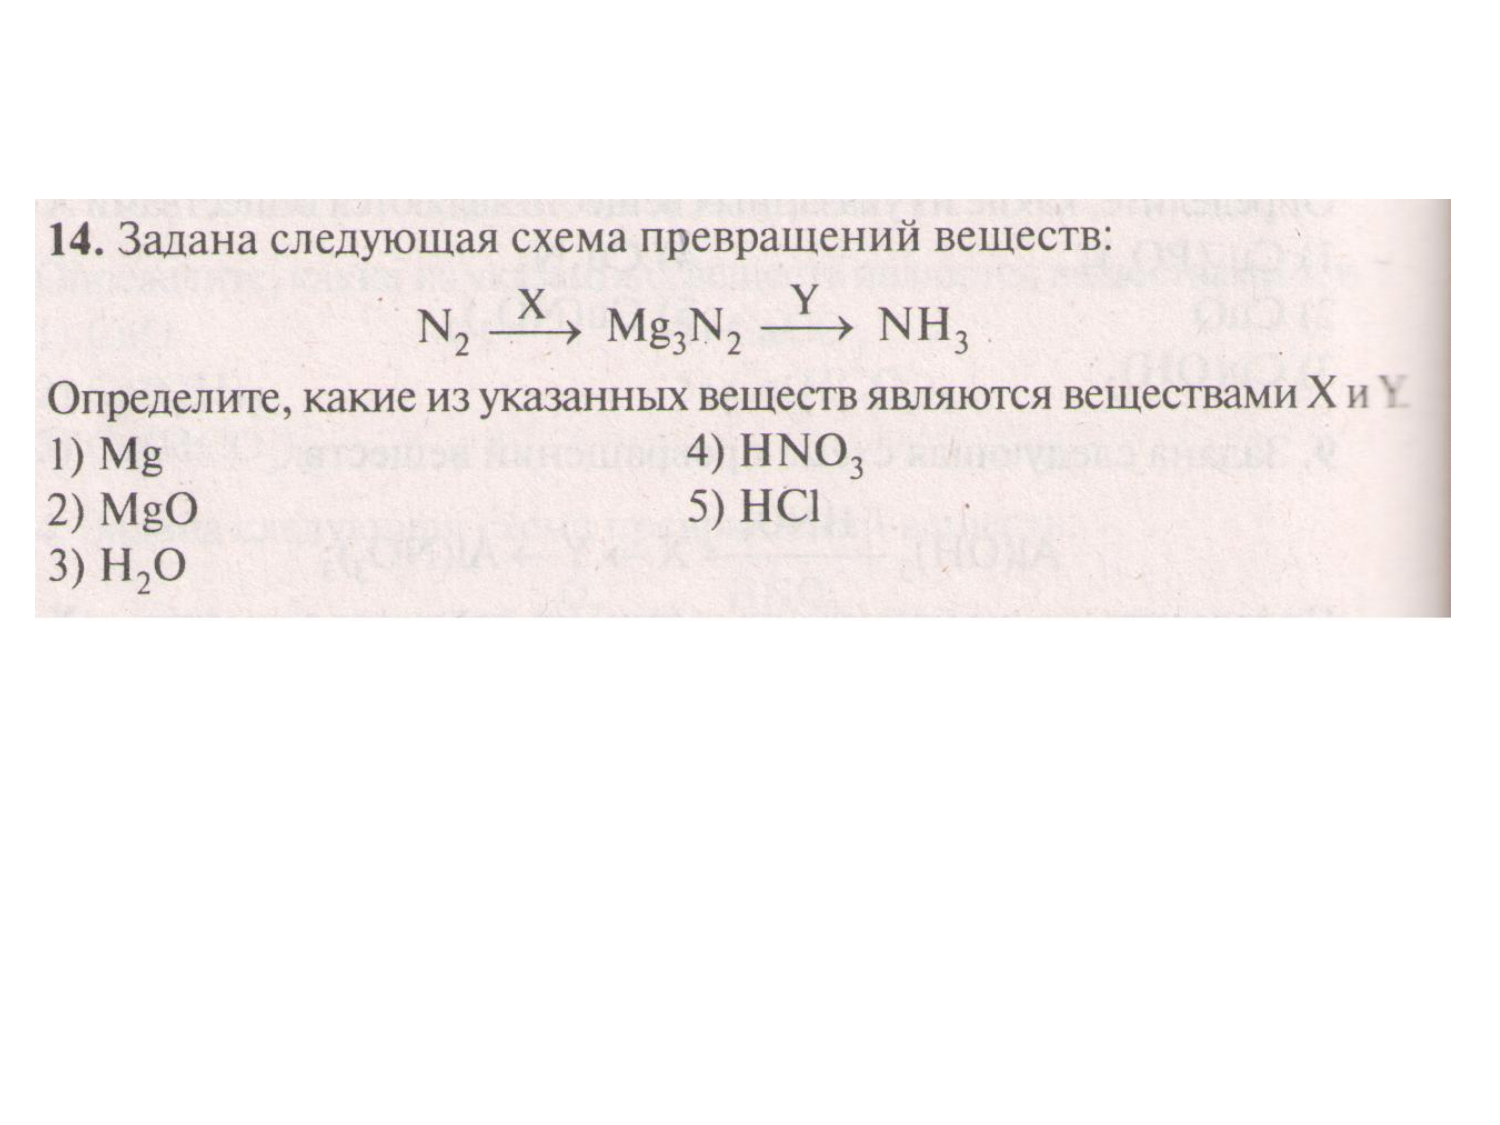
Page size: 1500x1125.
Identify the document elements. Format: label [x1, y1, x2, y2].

picture [34, 198, 1451, 622]
